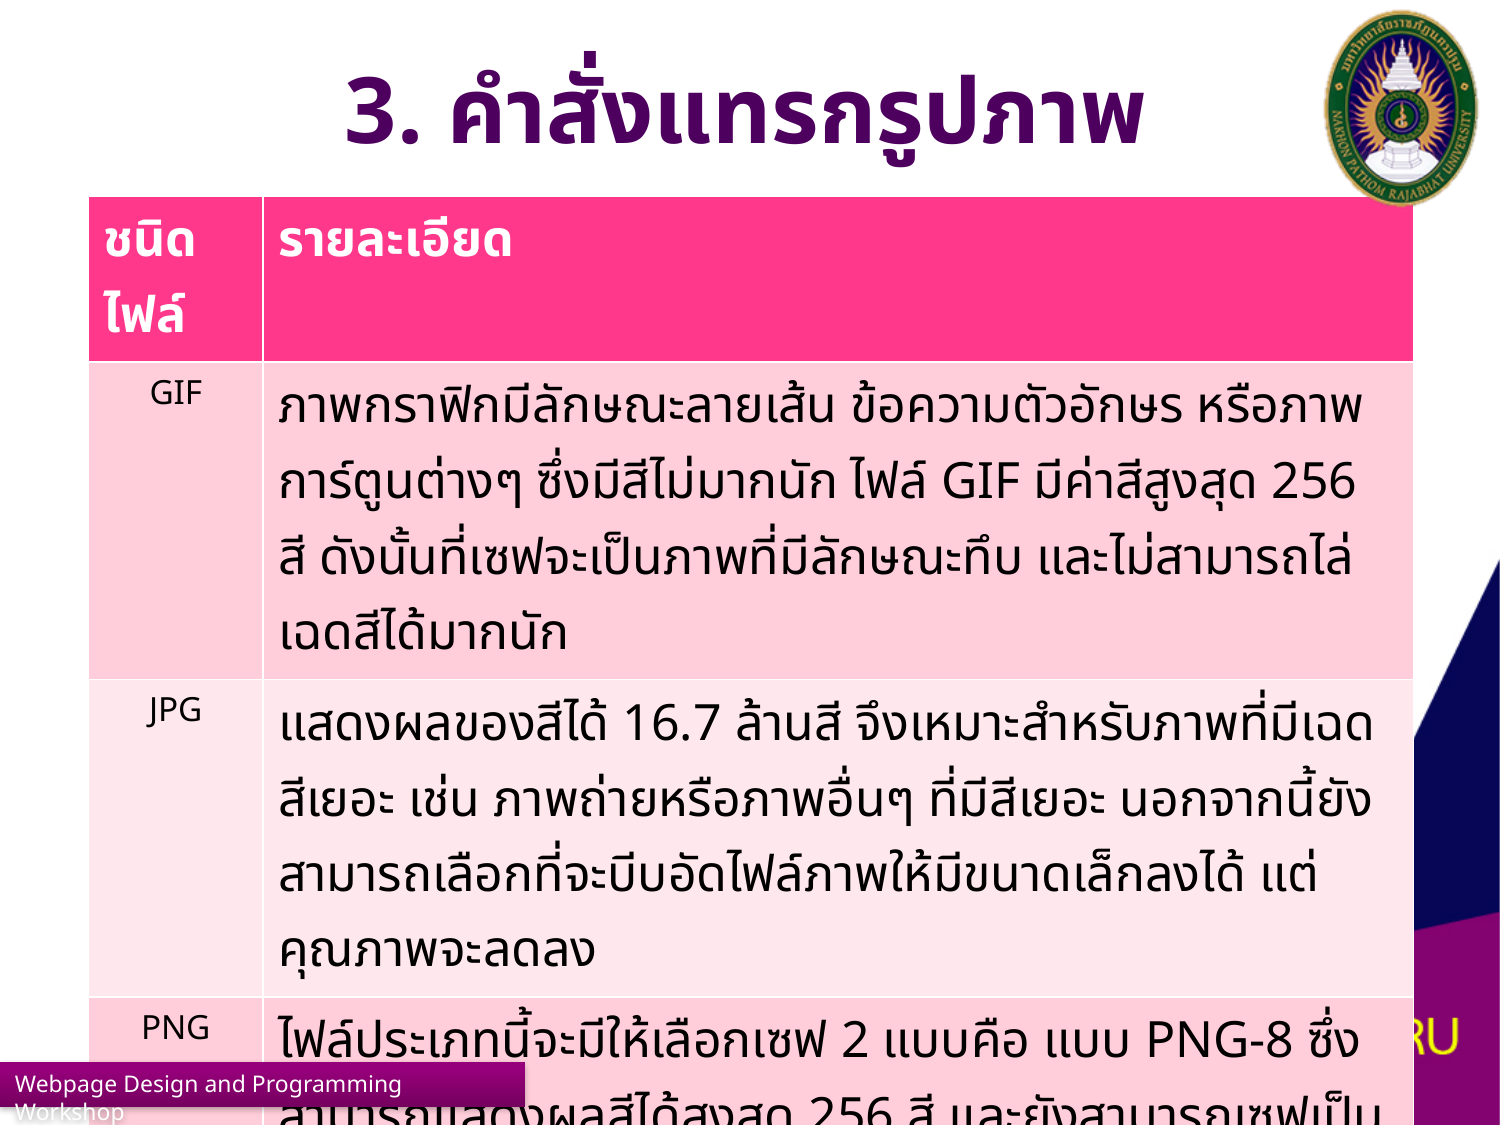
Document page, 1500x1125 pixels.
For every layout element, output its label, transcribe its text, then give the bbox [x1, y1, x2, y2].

table_cell GIF [89, 363, 262, 679]
table_cell PNG [89, 1115, 262, 1125]
picture [0, 1107, 88, 1125]
table_header ชนิดไฟล์ [89, 197, 262, 361]
table_cell JPG [89, 680, 262, 996]
table_header รายละเอียด [264, 197, 1413, 361]
table_cell PNG [89, 998, 262, 1060]
text_box Webpage Design and Programming Workshop [0, 1062, 525, 1107]
picture [0, 0, 1500, 1125]
table_cell ไฟล์ประเภทนี้จะมีให้เลือกเซฟ 2 แบบคือ แบบ PNG-8 ซึ่งสามารถแสดงผลสีได้สูงสุด 256 สี และยังสามารถเซฟเป็นแบบ PNG-24 ซึ่งสามารถแสดงผลสีได้สูงสุดถึง16.7 ล้านสี สามารถทำเป็นภาพพื้นหลังโปร่งใส แต่ไฟล์ภาพประเภทนี้จะมีขนาดไฟล์ใหญ่กว่าภาพ JPG มาก ดังนั้นจึงมักใช้เซฟภาพซึ่งมีขนาดเล็กๆ แต่มีการใช้สีมาก เช่น ภาพไอคอนต่างๆ [264, 998, 1413, 1125]
table_cell แสดงผลของสีได้ 16.7 ล้านสี จึงเหมาะสำหรับภาพที่มีเฉดสีเยอะ เช่น ภาพถ่ายหรือภาพอื่นๆ ที่มีสีเยอะ นอกจากนี้ยังสามารถเลือกที่จะบีบอัดไฟล์ภาพให้มีขนาดเล็กลงได้ แต่คุณภาพจะลดลง [264, 680, 1413, 996]
title 3. คำสั่งแทรกรูปภาพ [92, 50, 1307, 164]
table_cell ภาพกราฟิกมีลักษณะลายเส้น ข้อความตัวอักษร หรือภาพการ์ตูนต่างๆ ซึ่งมีสีไม่มากนัก ไฟล์ GIF มีค่าสีสูงสุด 256 สี ดังนั้นที่เซฟจะเป็นภาพที่มีลักษณะทึบ และไม่สามารถไล่เฉดสีได้มากนัก [264, 363, 1413, 679]
